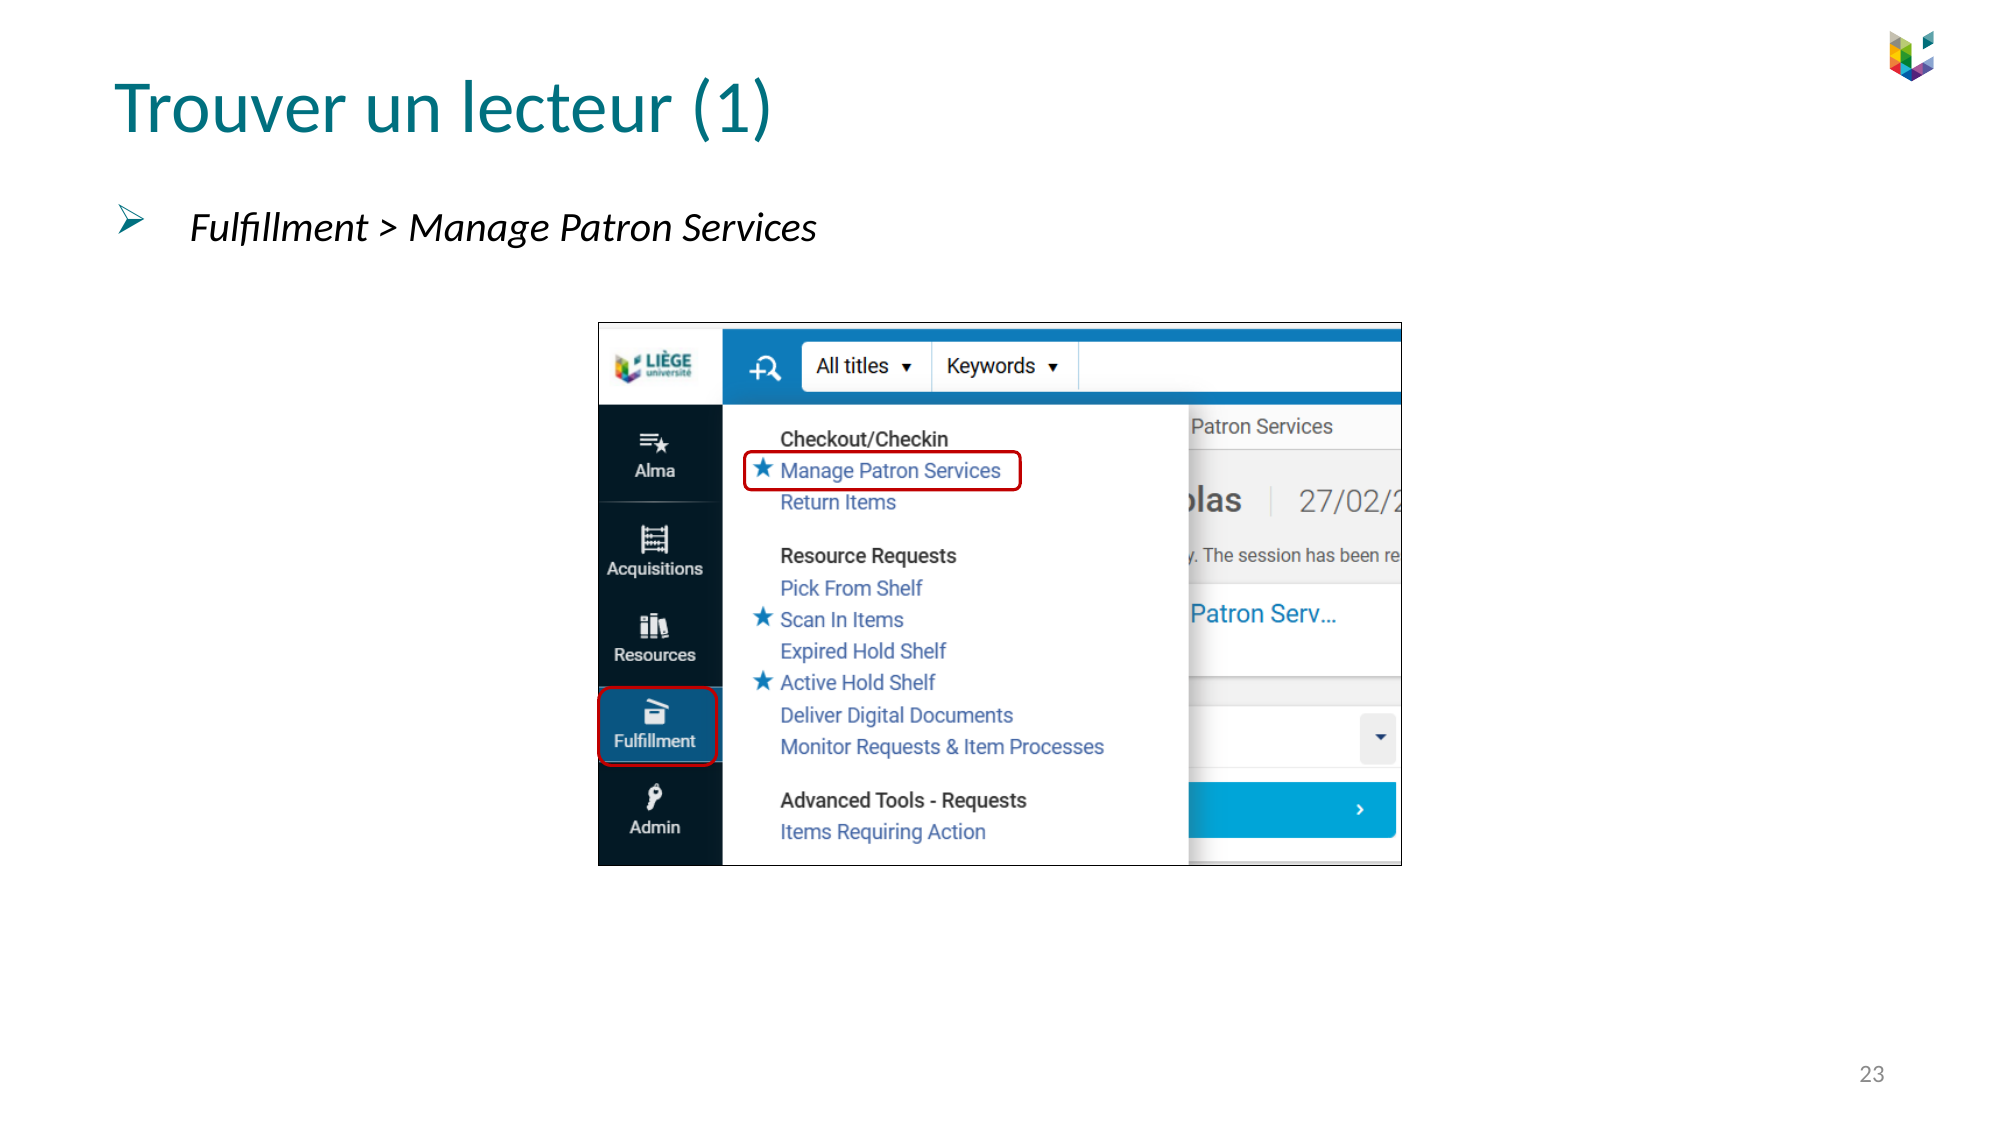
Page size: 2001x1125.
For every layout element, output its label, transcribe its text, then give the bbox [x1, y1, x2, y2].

title Trouver un lecteur (1) [99, 51, 1900, 154]
slide_number 23 [1433, 1042, 1900, 1103]
picture [1870, 11, 1953, 101]
picture [598, 321, 1402, 866]
list Fulfillment > Manage Patron Services [99, 192, 1900, 1005]
